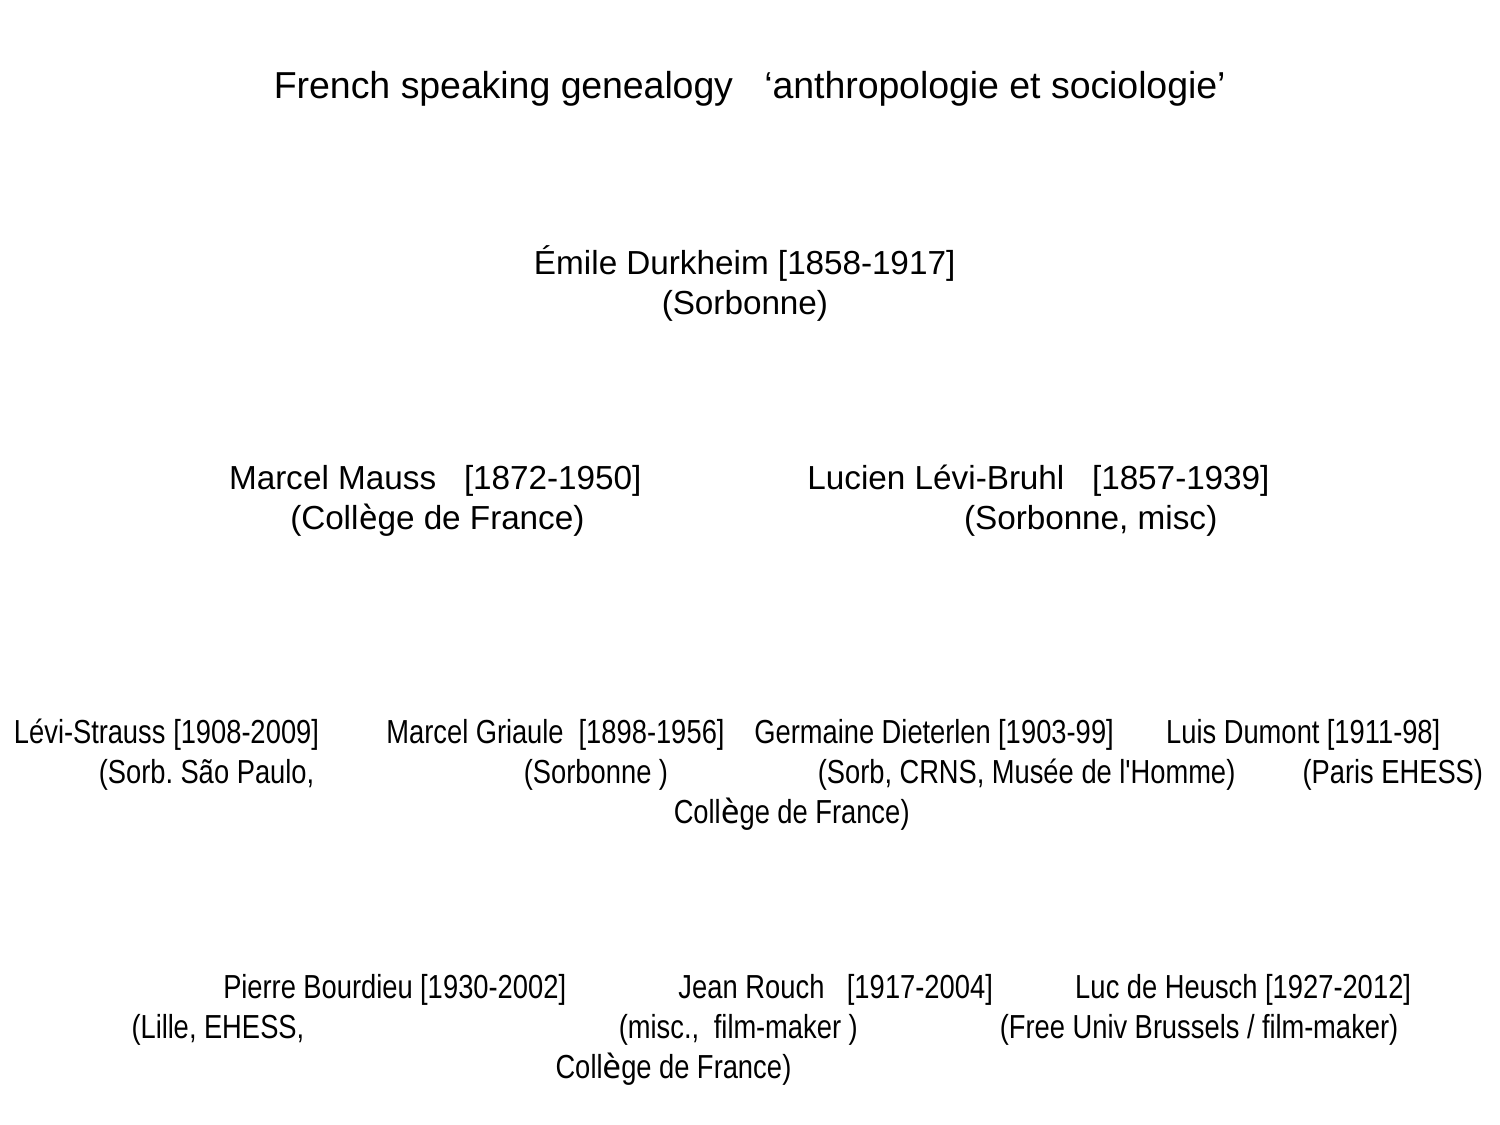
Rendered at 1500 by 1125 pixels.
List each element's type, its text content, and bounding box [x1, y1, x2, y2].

text_box French speaking genealogy ‘anthropologie et sociologie’ Émile Durkheim [1858-1917] (Sorbonne) Marcel Mauss [1872-1950] Lucien Lévi-Bruhl [1857-1939] (Collège de France) (Sorbonne, misc) Lévi-Strauss [1908-2009] Marcel Griaule [1898-1956] Germaine Dieterlen [1903-99] Luis Dumont [1911-98] (Sorb. São Paulo, (Sorbonne ) (Sorb, CRNS, Musée de l'Homme) (Paris EHESS) Collège de France) Pierre Bourdieu [1930-2002] Jean Rouch [1917-2004] Luc de Heusch [1927-2012] (Lille, EHESS, (misc., film-maker ) (Free Univ Brussels / film-maker) Collège de France) [0, 53, 1500, 1057]
